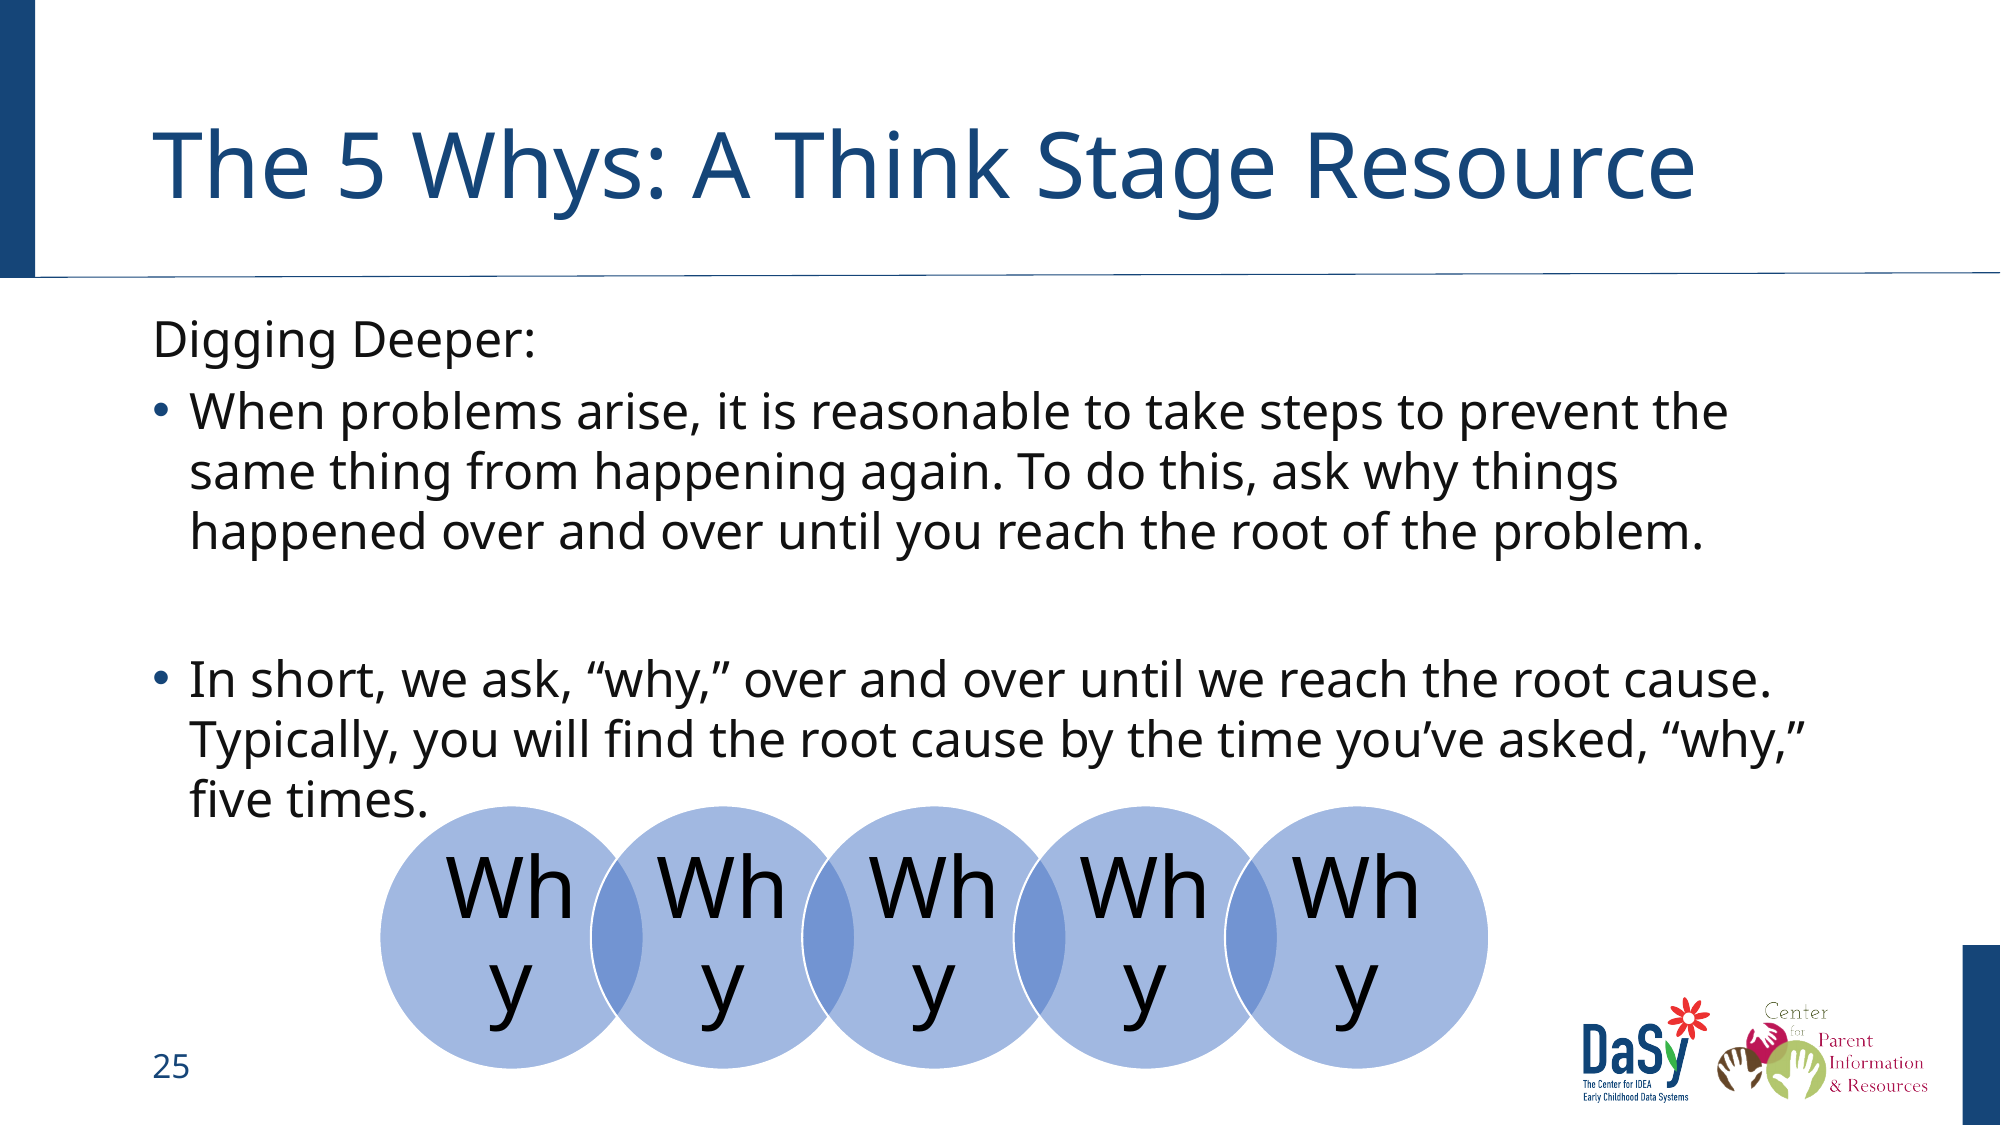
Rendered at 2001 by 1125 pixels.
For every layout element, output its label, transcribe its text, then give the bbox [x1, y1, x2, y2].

title The 5 Whys: A Think Stage Resource [137, 59, 1863, 278]
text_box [379, 637, 1490, 1125]
list Digging Deeper: When problems arise, it is reasonable to take steps to prevent the same thing from happening again. To do this, ask why things happened over and over until you reach the root of the problem. In short, we ask, “why,” over and over until we reach the root cause. Typically, you will find the root cause by the time you’ve asked, “why,” five times. [137, 299, 1863, 1014]
picture [1583, 1014, 1710, 1103]
picture [1714, 997, 1931, 1103]
